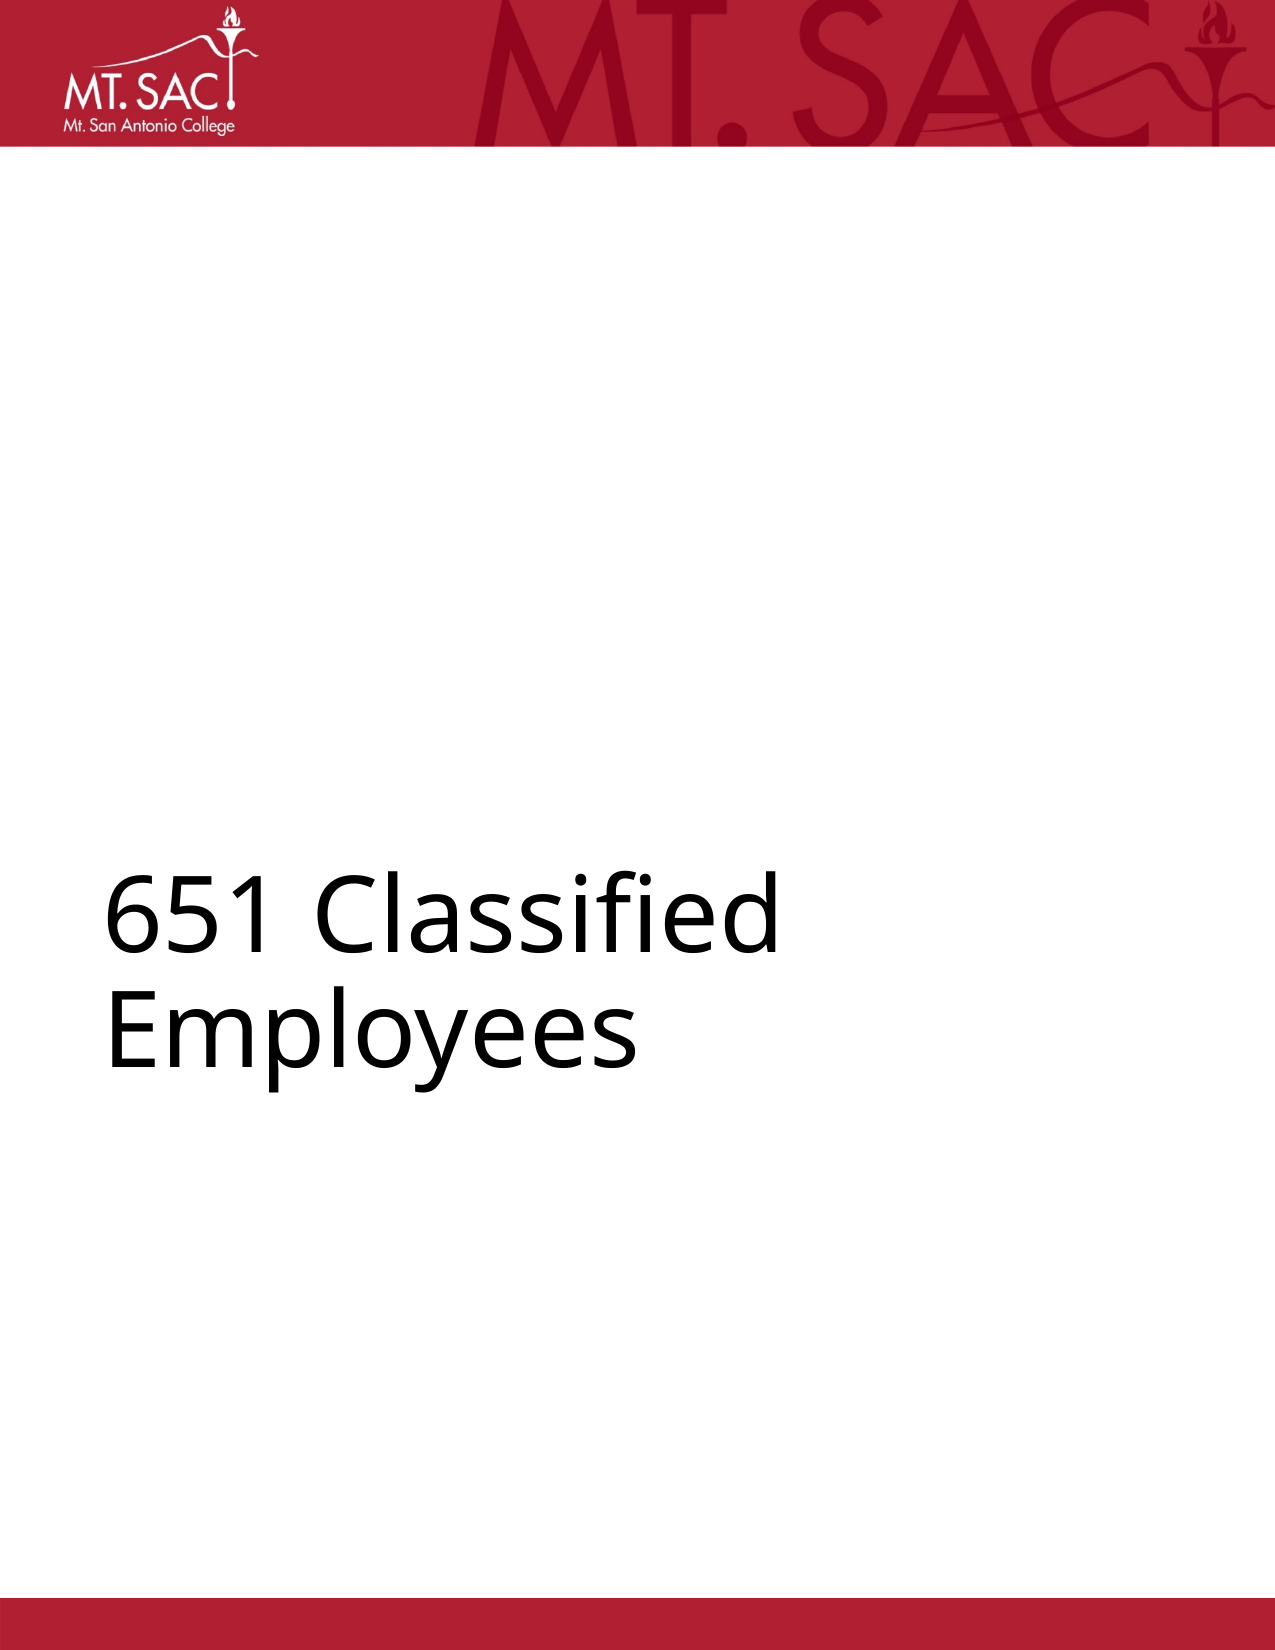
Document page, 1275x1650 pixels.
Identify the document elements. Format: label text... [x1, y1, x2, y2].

picture [0, 1598, 1275, 1650]
title 651 Classified Employees [86, 411, 1187, 1098]
picture [0, 0, 1275, 147]
